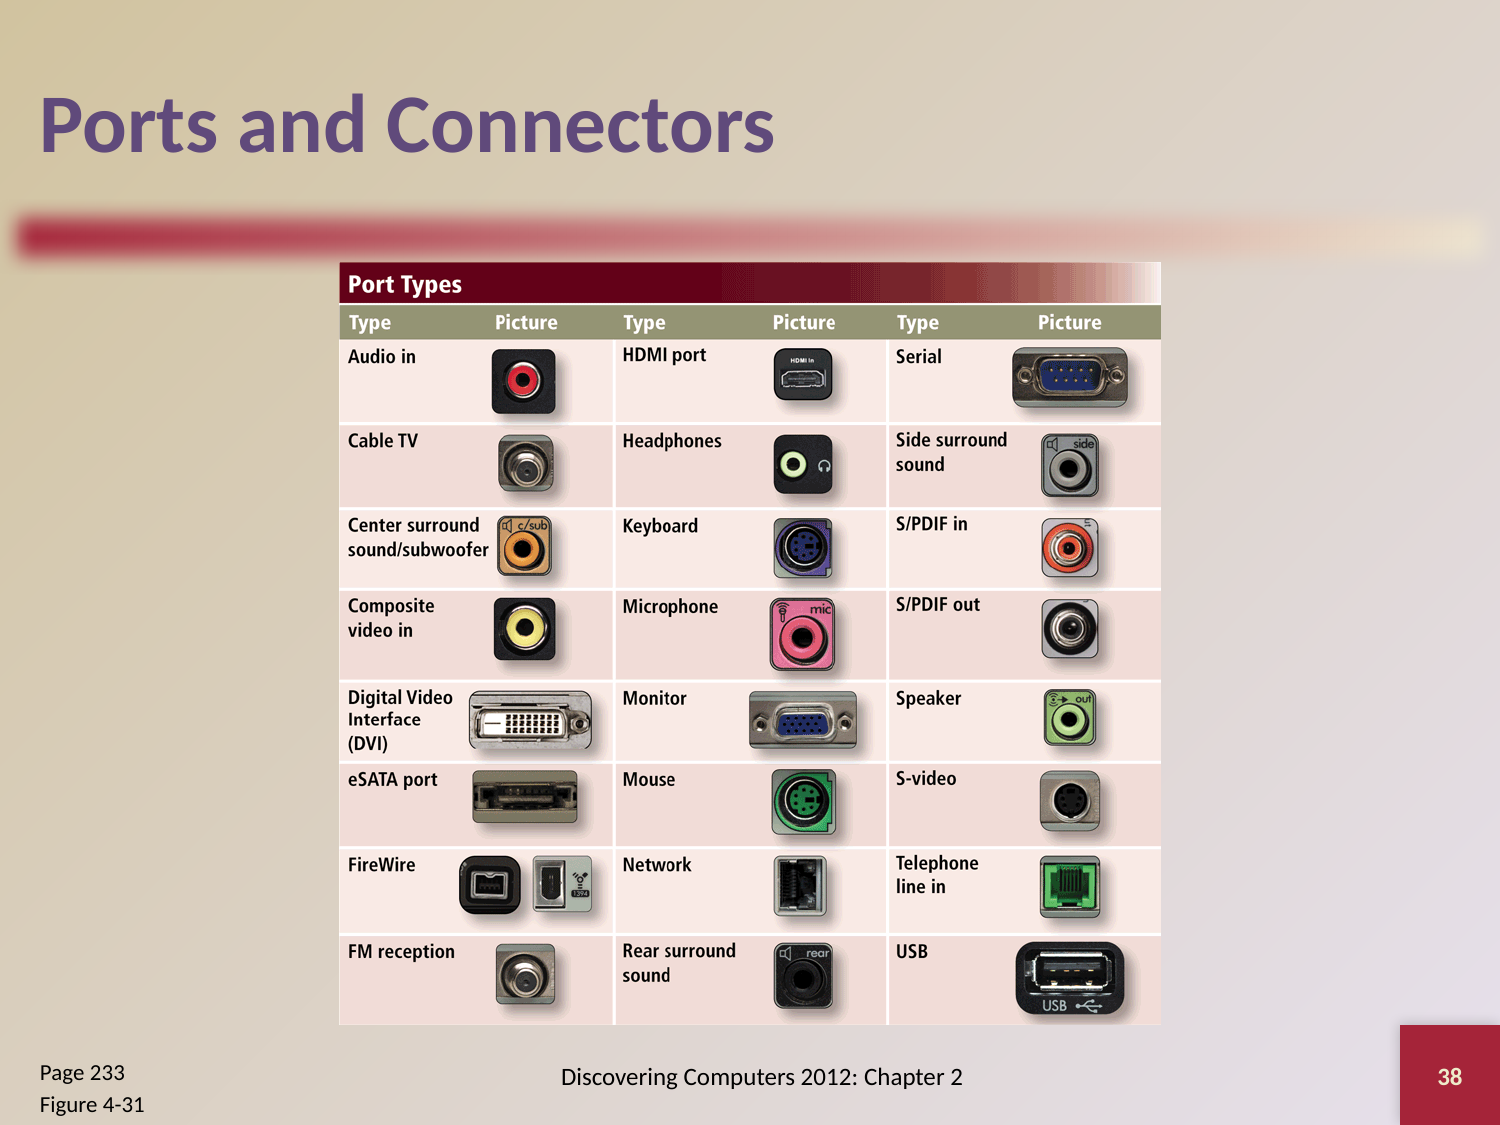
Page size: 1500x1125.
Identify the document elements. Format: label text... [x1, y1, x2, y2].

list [339, 262, 1161, 1026]
list Page 233 Figure 4-31 [24, 1050, 300, 1125]
title Ports and Connectors [24, 24, 1475, 213]
footer Discovering Computers 2012: Chapter 2 [450, 1037, 1075, 1113]
slide_number 38 [1400, 1025, 1500, 1125]
